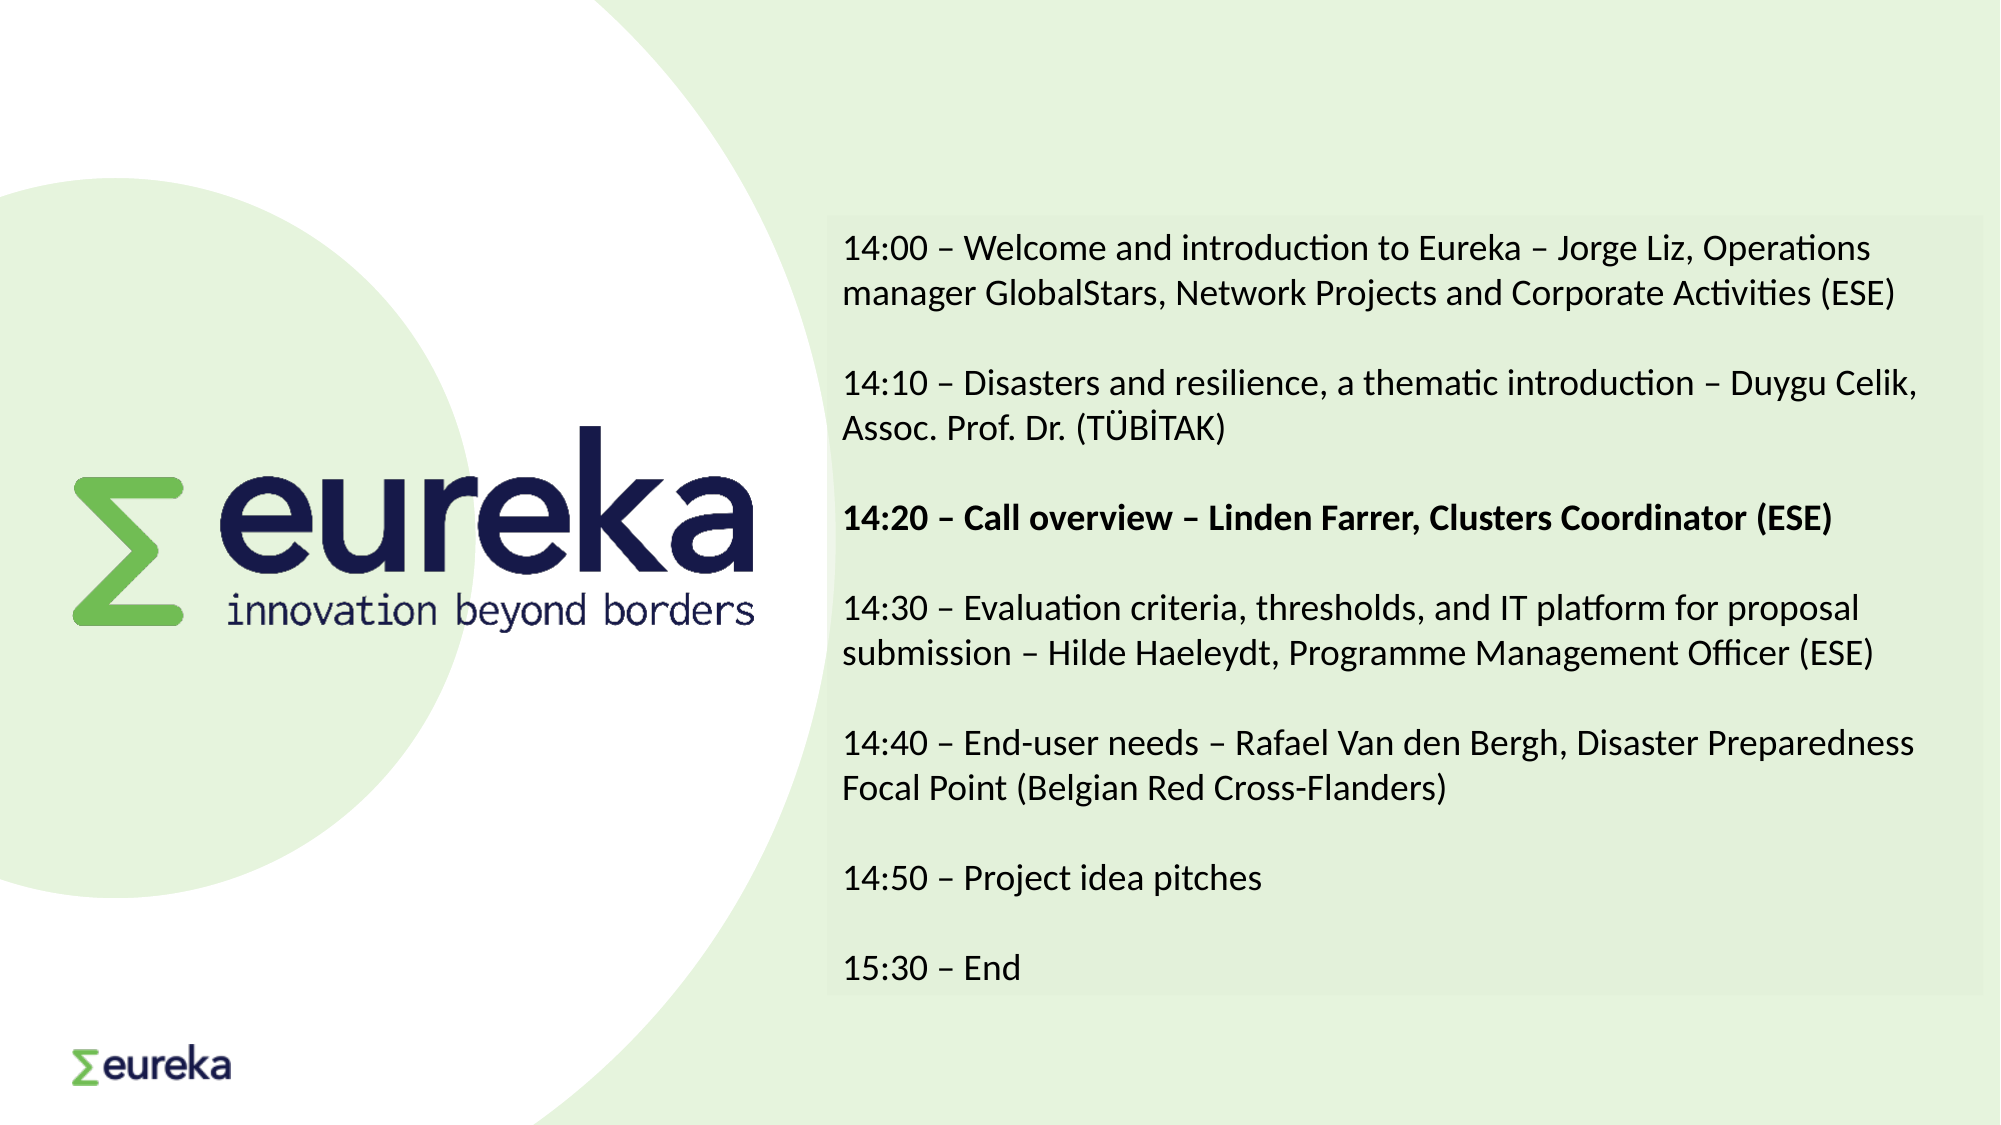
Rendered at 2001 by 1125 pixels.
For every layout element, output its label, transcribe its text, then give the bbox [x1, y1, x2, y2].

picture [0, 390, 828, 689]
text_box 14:00 – Welcome and introduction to Eureka – Jorge Liz, Operations manager GlobalStars, Network Projects and Corporate Activities (ESE) 14:10 – Disasters and resilience, a thematic introduction – Duygu Celik, Assoc. Prof. Dr. (TÜBİTAK) 14:20 – Call overview – Linden Farrer, Clusters Coordinator (ESE) 14:30 – Evaluation criteria, thresholds, and IT platform for proposal submission – Hilde Haeleydt, Programme Management Officer (ESE) 14:40 – End-user needs – Rafael Van den Bergh, Disaster Preparedness Focal Point (Belgian Red Cross-Flanders) 14:50 – Project idea pitches 15:30 – End [827, 215, 1984, 996]
picture [72, 1044, 231, 1086]
